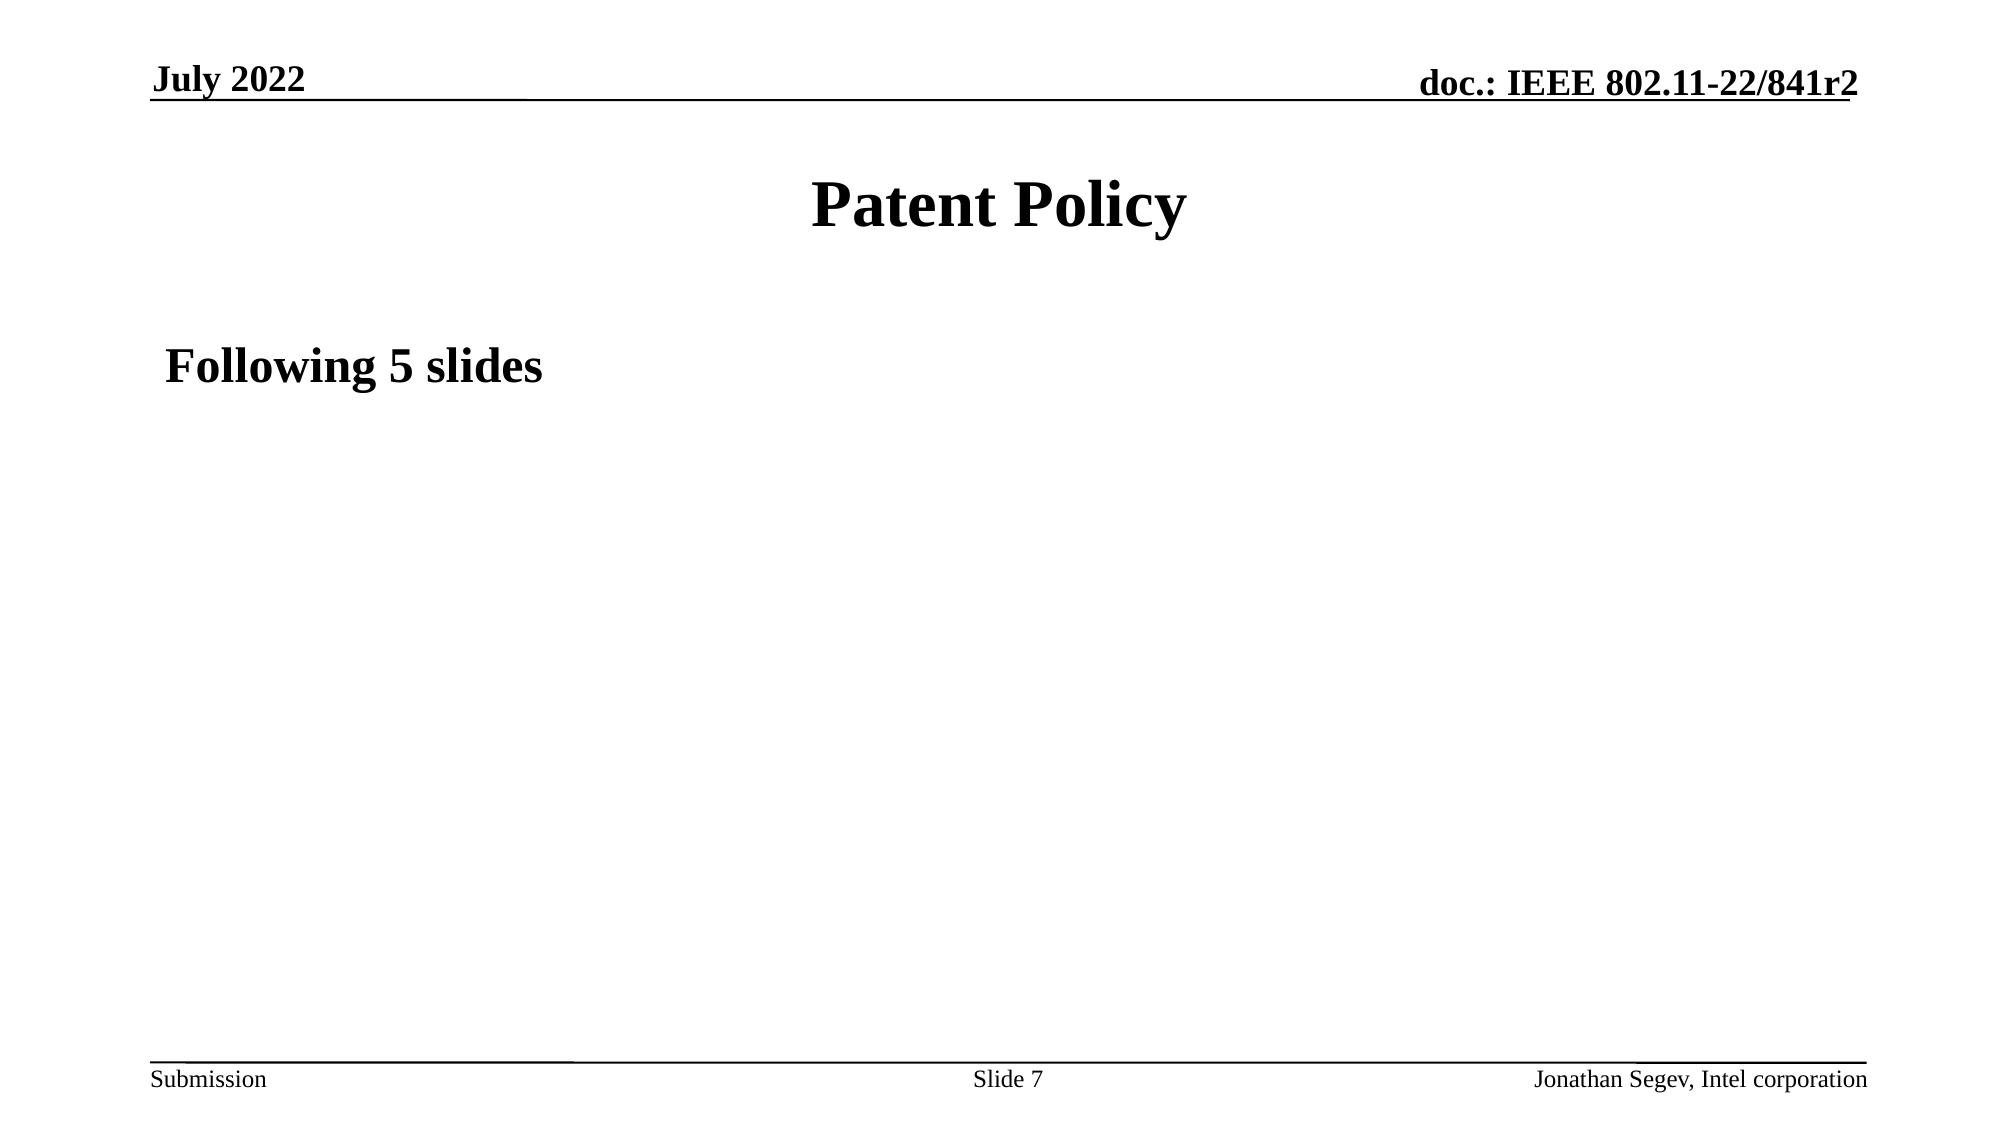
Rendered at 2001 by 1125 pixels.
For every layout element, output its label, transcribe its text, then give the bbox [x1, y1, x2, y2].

list Following 5 slides [149, 324, 1850, 1000]
footer Jonathan Segev, Intel corporation [1171, 1061, 1869, 1093]
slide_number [152, 54, 563, 100]
slide_number Slide 7 [950, 1061, 1067, 1123]
title Patent Policy [149, 112, 1850, 288]
